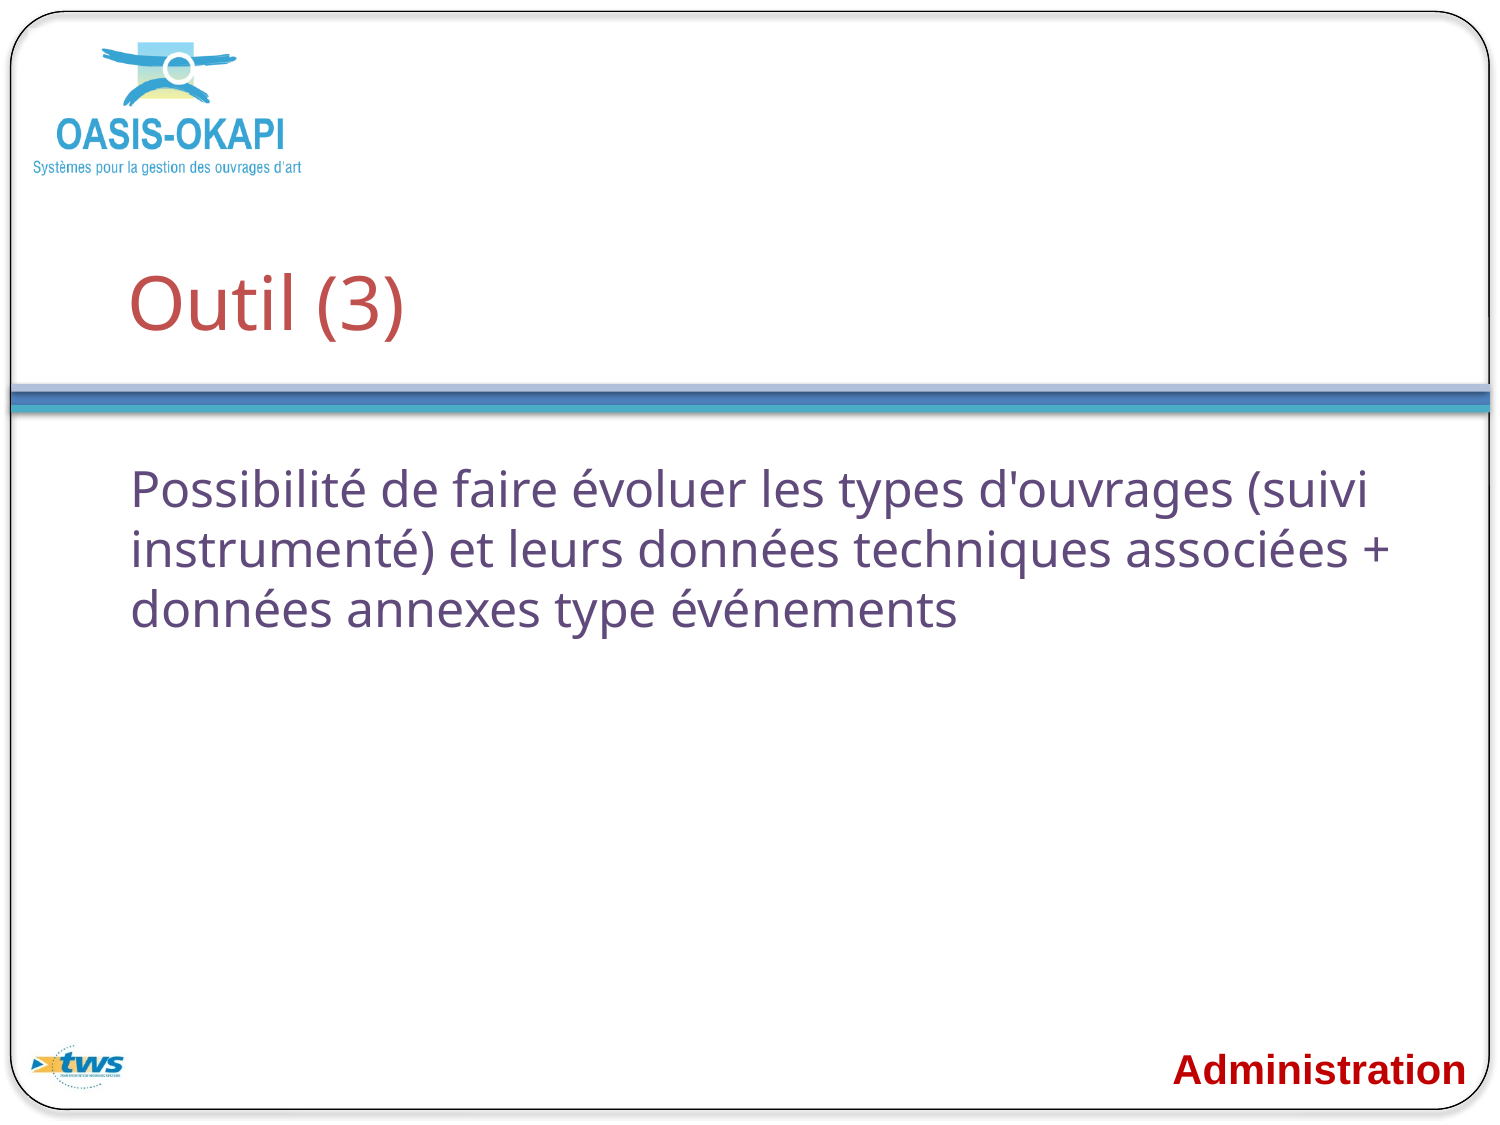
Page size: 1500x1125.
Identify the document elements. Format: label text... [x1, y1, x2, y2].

list Possibilité de faire évoluer les types d'ouvrages (suivi instrumenté) et leurs données techniques associées + données annexes type événements [115, 450, 1407, 646]
picture [28, 1036, 132, 1097]
title Outil (3) [112, 137, 1388, 361]
picture [27, 28, 304, 188]
slide_number Administration [225, 1035, 1482, 1114]
